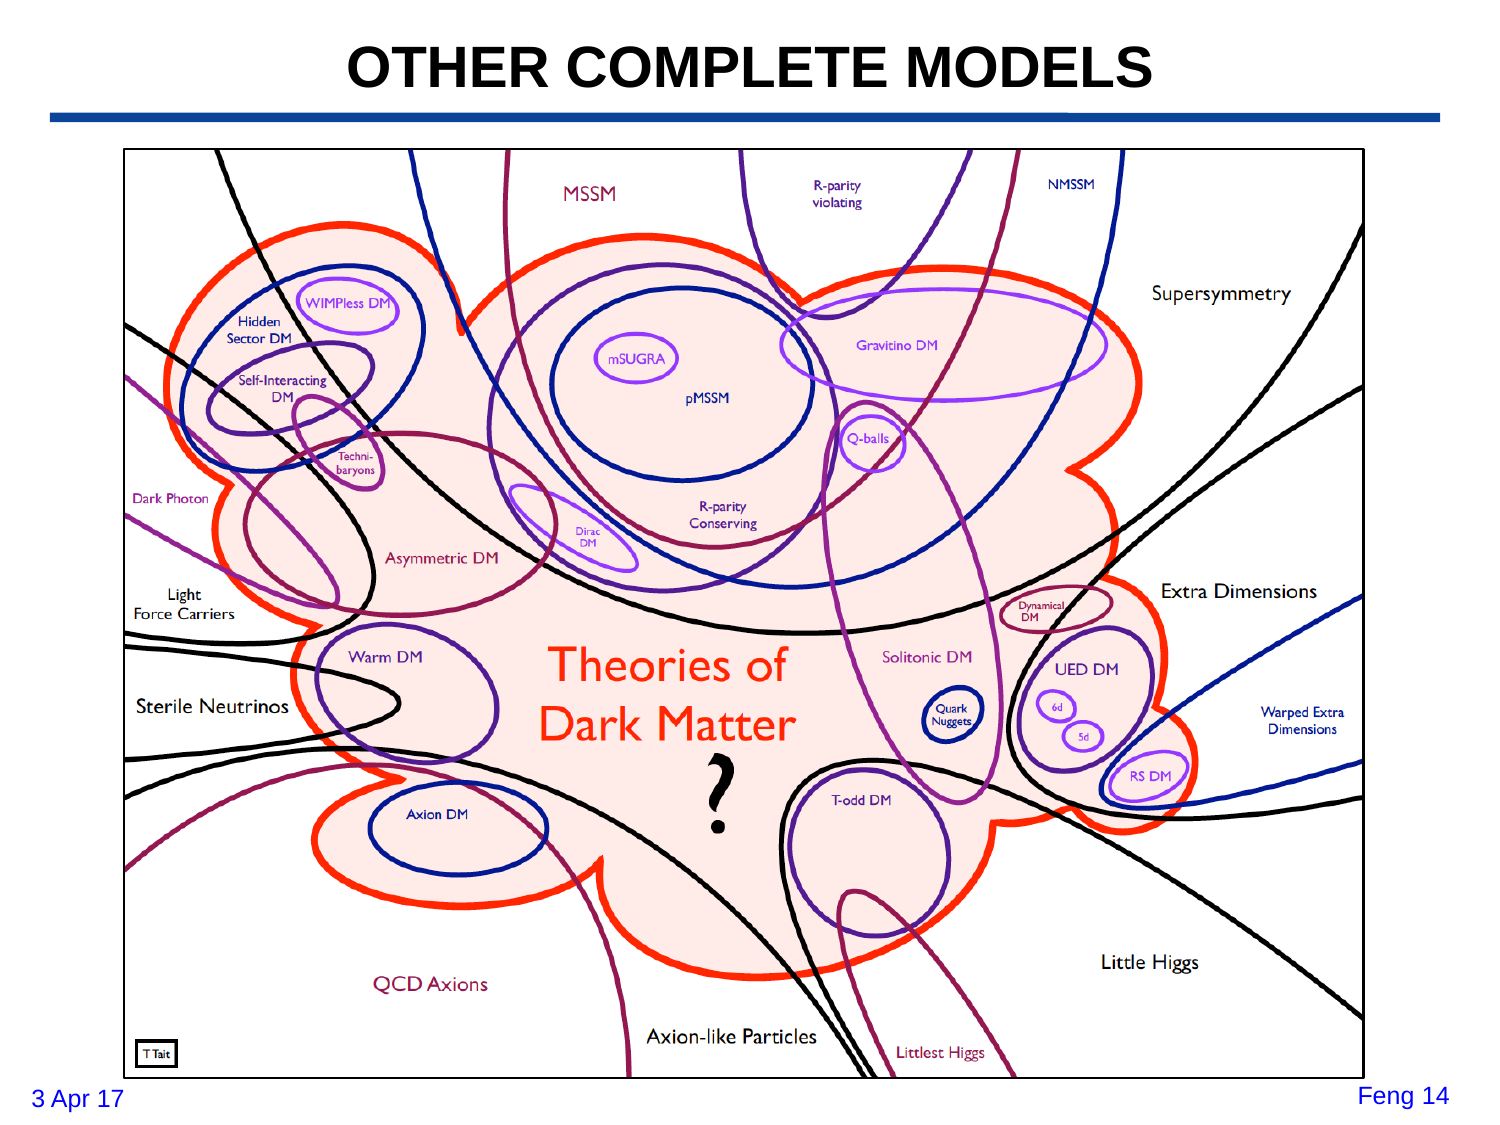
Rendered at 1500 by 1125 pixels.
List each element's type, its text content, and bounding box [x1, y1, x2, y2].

title OTHER COMPLETE MODELS [75, 27, 1425, 100]
picture [124, 149, 1363, 1078]
